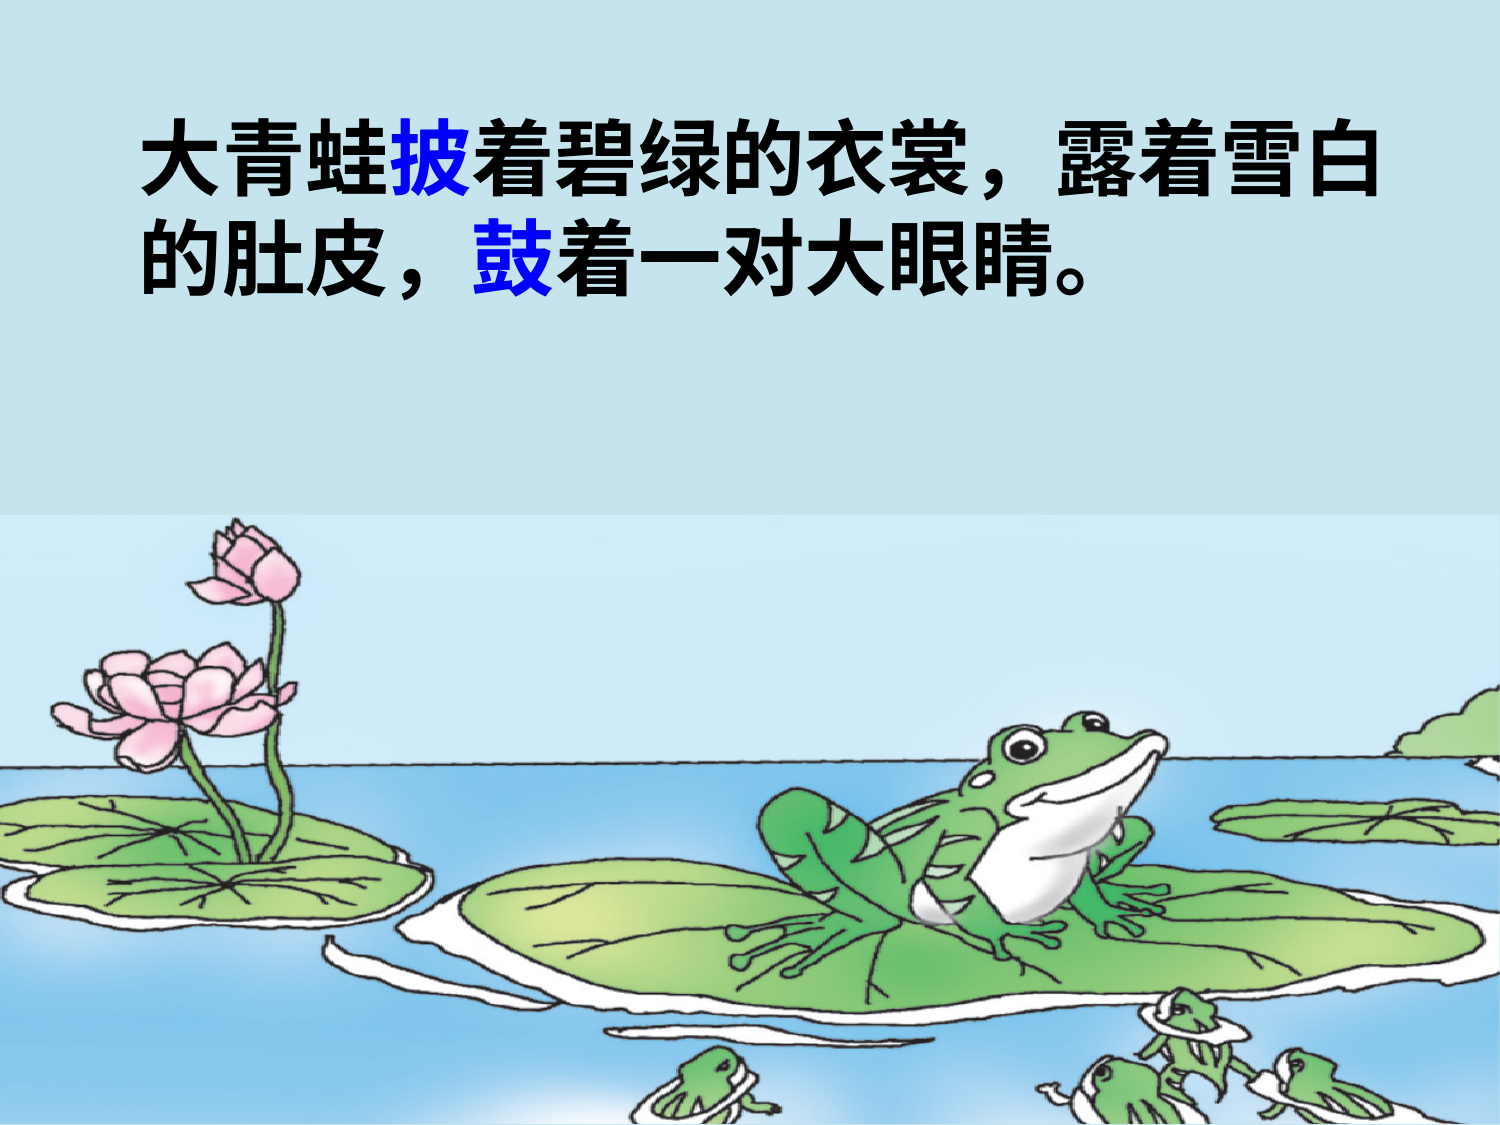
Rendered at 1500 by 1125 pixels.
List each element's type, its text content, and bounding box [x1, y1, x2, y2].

picture [0, 514, 1500, 1124]
text_box 大青蛙披着碧绿的衣裳，露着雪白的肚皮，鼓着一对大眼睛。 [123, 19, 1424, 314]
